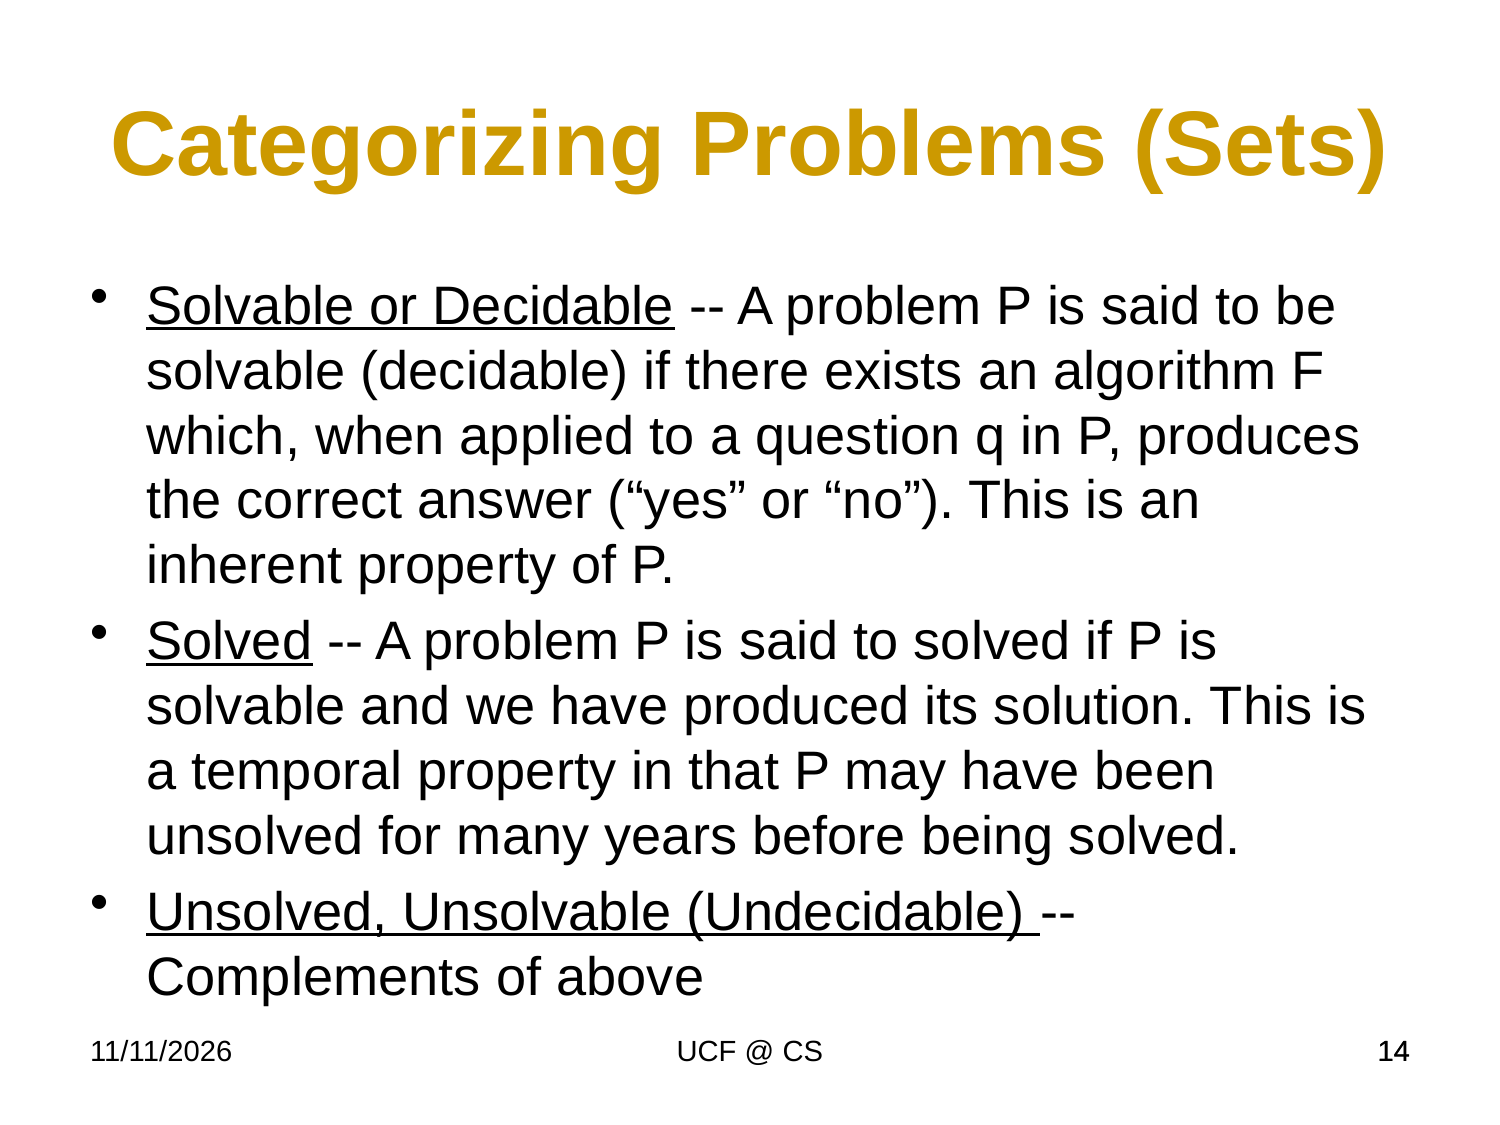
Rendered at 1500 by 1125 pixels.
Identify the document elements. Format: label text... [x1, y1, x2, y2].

title Categorizing Problems (Sets) [75, 45, 1425, 233]
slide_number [74, 1024, 426, 1103]
text_box 14 [1074, 1024, 1425, 1103]
list Solvable or Decidable -- A problem P is said to be solvable (decidable) if there exists an algorithm F which, when applied to a question q in P, produces the correct answer (“yes” or “no”). This is an inherent property of P. Solved -- A problem P is said to solved if P is solvable and we have produced its solution. This is a temporal property in that P may have been unsolved for many years before being solved. Unsolved, Unsolvable (Undecidable) -- Complements of above [75, 262, 1425, 1005]
footer UCF @ CS [512, 1024, 988, 1103]
